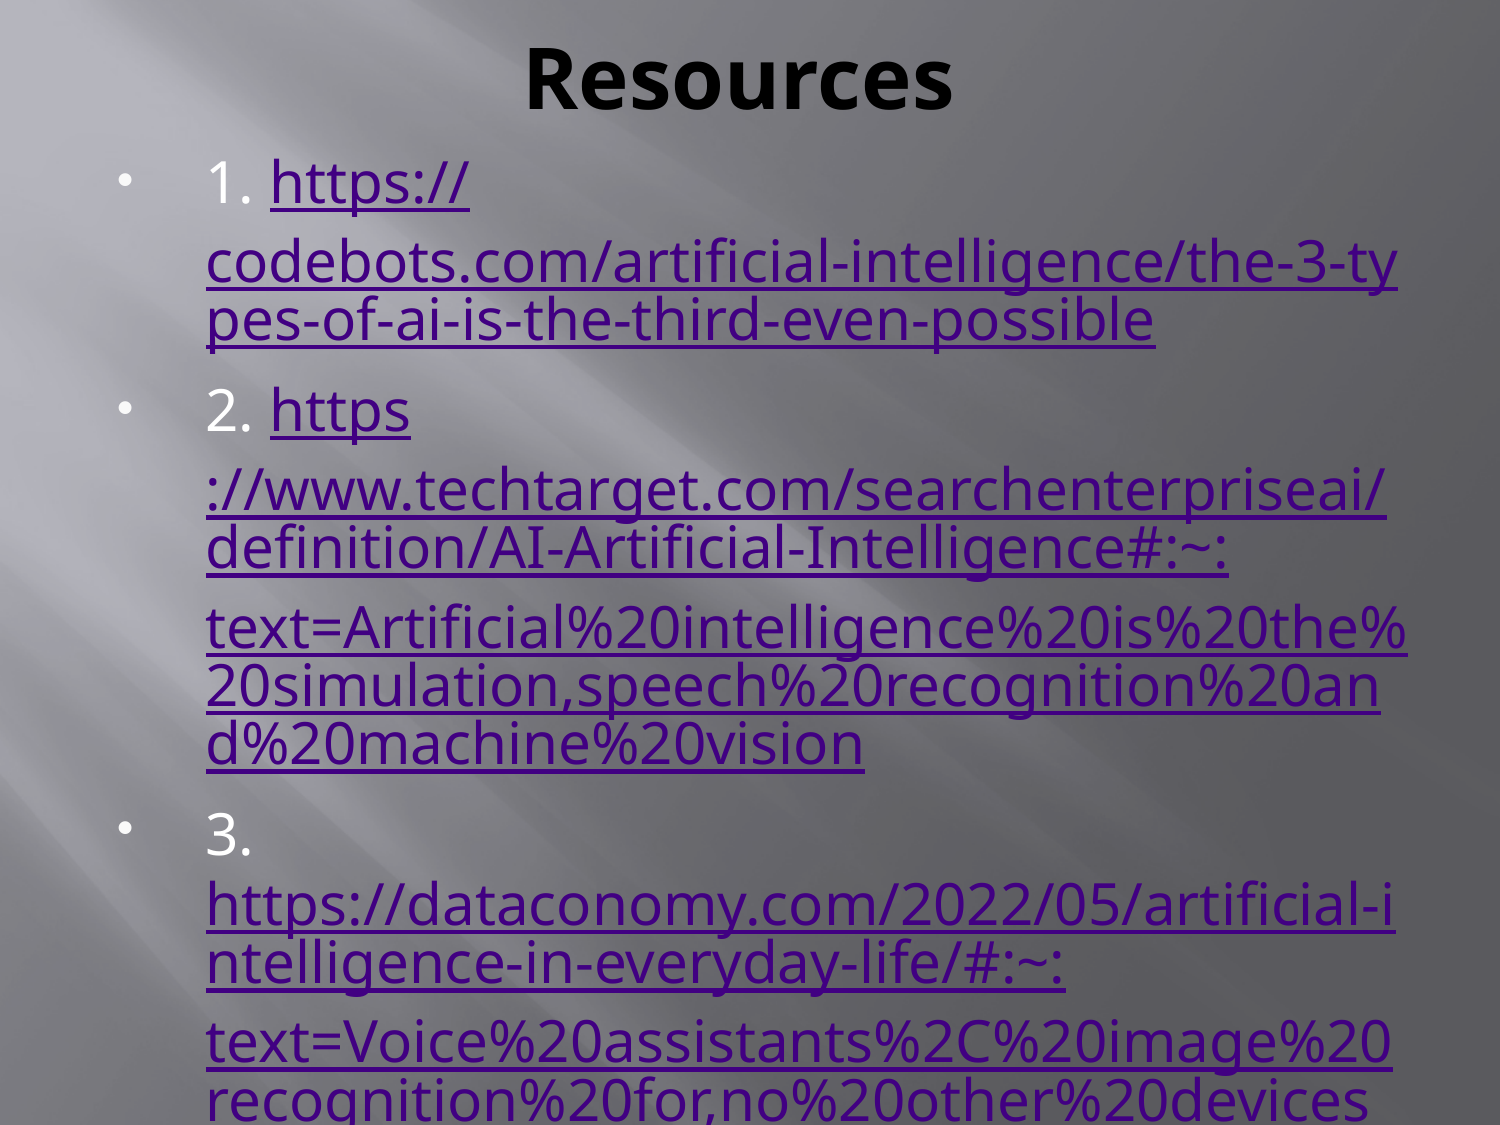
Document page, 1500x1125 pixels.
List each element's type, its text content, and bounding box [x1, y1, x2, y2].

list 1. https://codebots.com/artificial-intelligence/the-3-types-of-ai-is-the-third-even-possible 2. https://www.techtarget.com/searchenterpriseai/definition/AI-Artificial-Intelligence#:~:text=Artificial%20intelligence%20is%20the%20simulation,speech%20recognition%20and%20machine%20vision 3. https://dataconomy.com/2022/05/artificial-intelligence-in-everyday-life/#:~:text=Voice%20assistants%2C%20image%20recognition%20for,no%20other%20devices%20is%20required 4. https://dataconomy.com/2022/04/is-artificial-intelligence-better-than-human-intelligence/#:~:text=making%20better%20judgments%3F-,Is%20Artificial%20Intelligence%20better%20than%20Human%20Intelligence%3F,go%20unnoticed%20by%20a%20person [75, 137, 1425, 1125]
title Resources [75, 0, 1425, 137]
